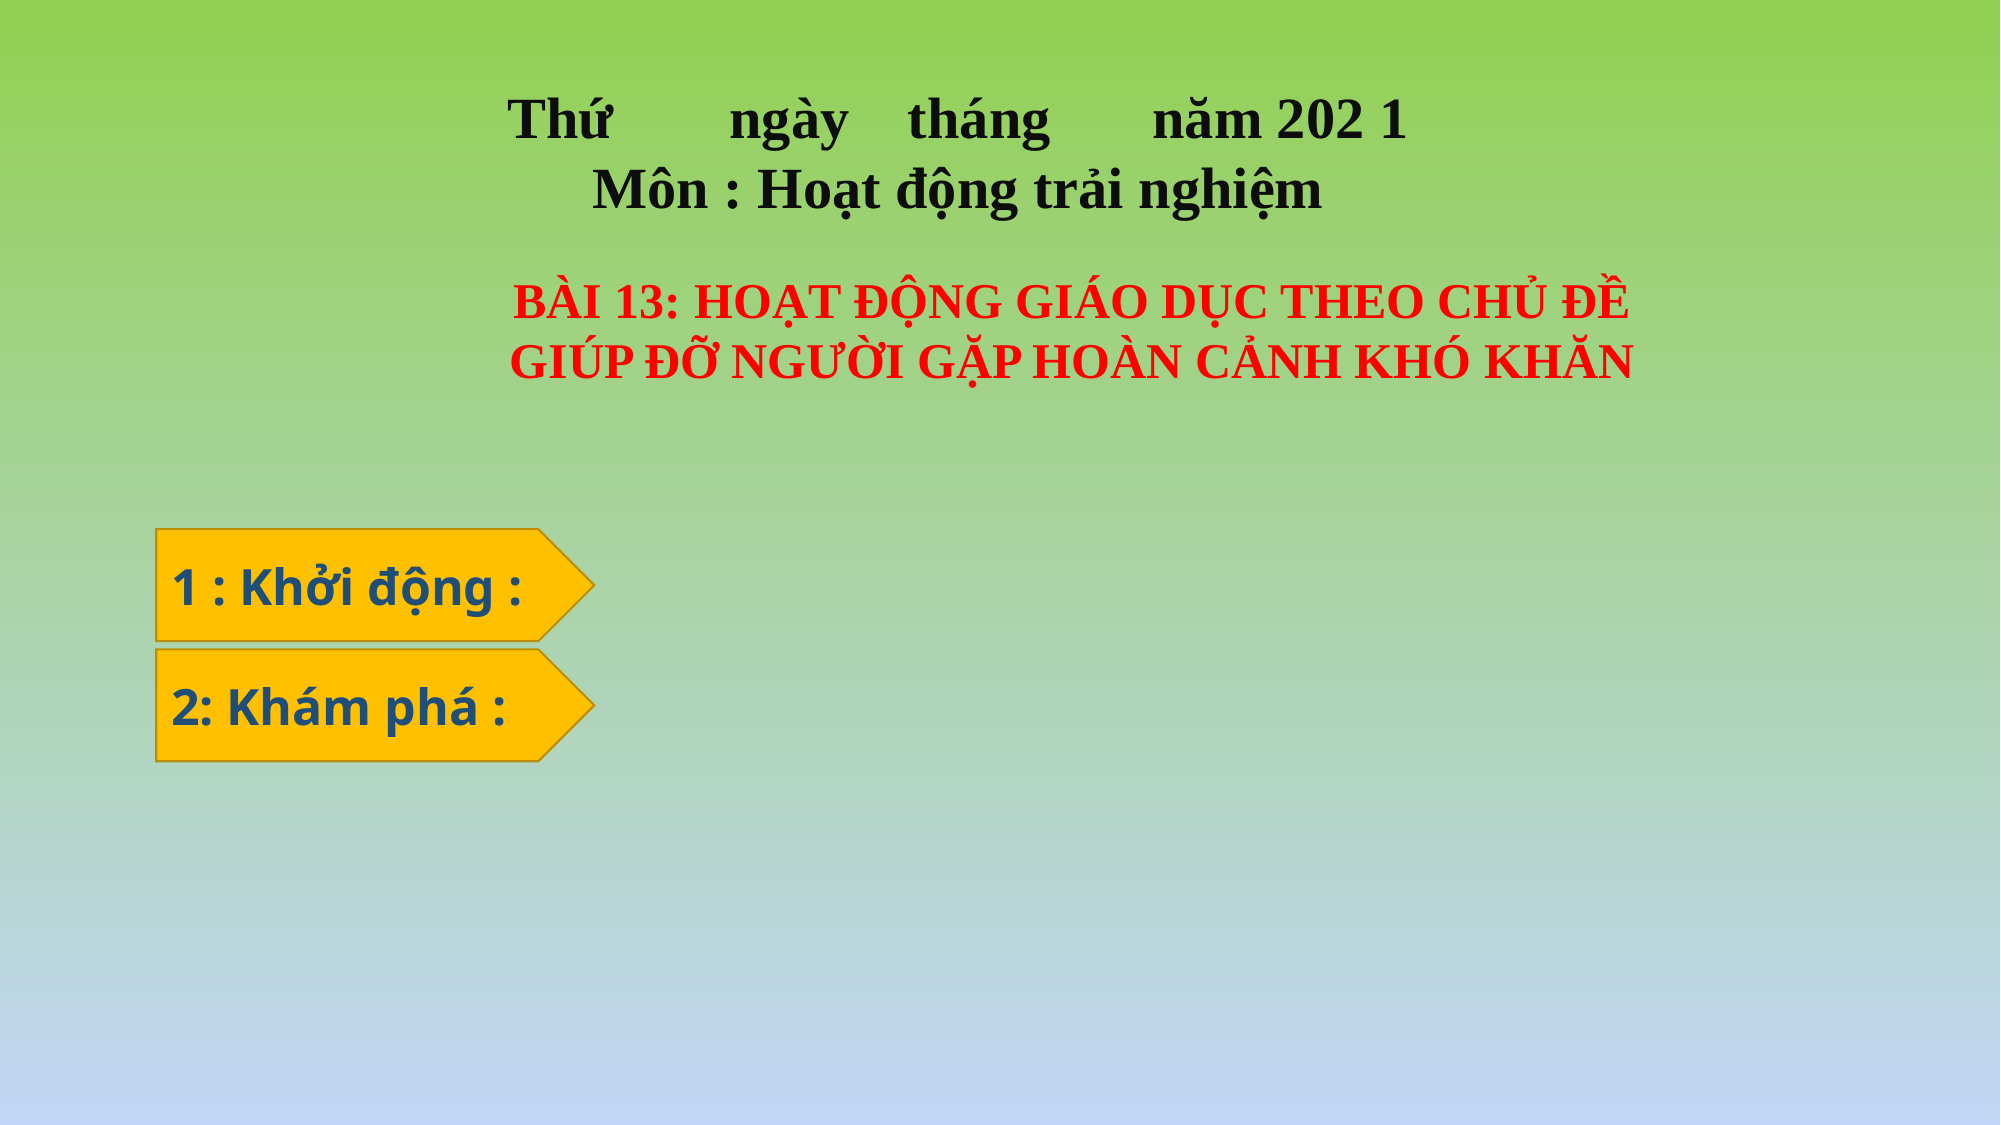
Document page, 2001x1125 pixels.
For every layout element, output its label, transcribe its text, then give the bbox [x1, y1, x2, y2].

text_box 1 : Khởi động : [155, 528, 596, 643]
text_box Thứ ngày tháng năm 202 1 Môn : Hoạt động trải nghiệm [261, 2, 1655, 228]
text_box 2: Khám phá : [155, 648, 596, 763]
text_box BÀI 13: HOẠT ĐỘNG GIÁO DỤC THEO CHỦ ĐỀ GIÚP ĐỠ NGƯỜI GẶP HOÀN CẢNH KHÓ KHĂN [376, 200, 1769, 396]
